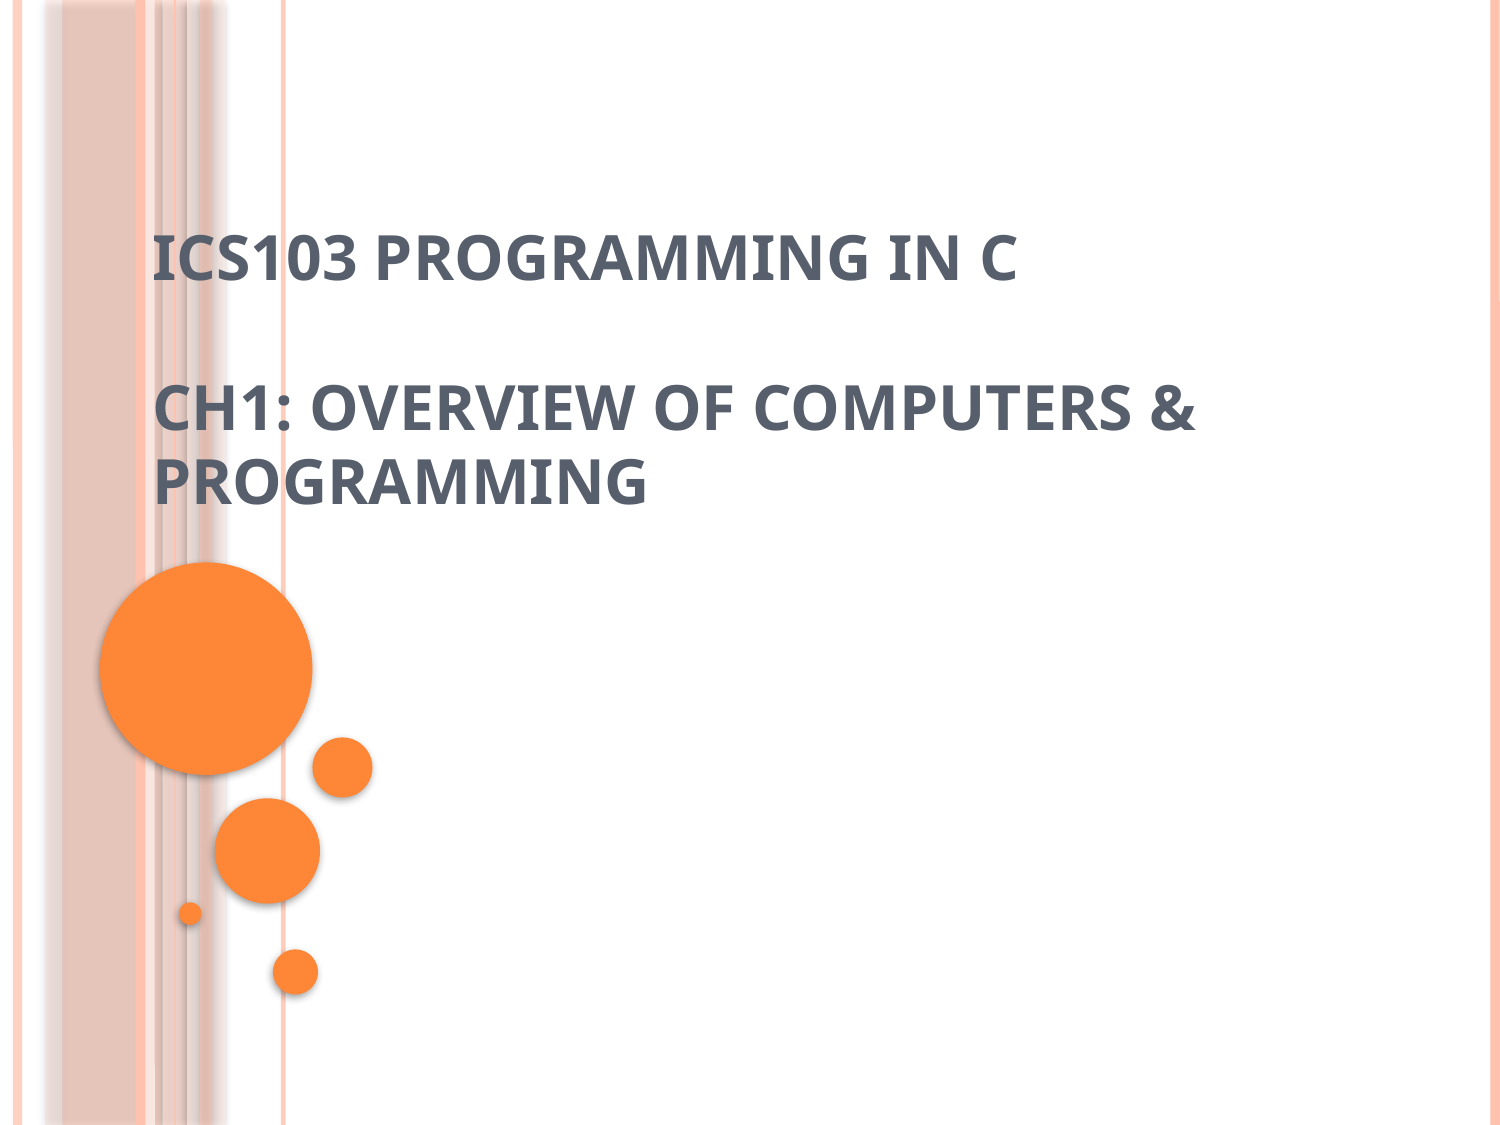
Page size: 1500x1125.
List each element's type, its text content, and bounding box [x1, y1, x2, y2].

title ICS103 Programming in C Ch1: Overview of Computers & Programming [137, 187, 1400, 525]
